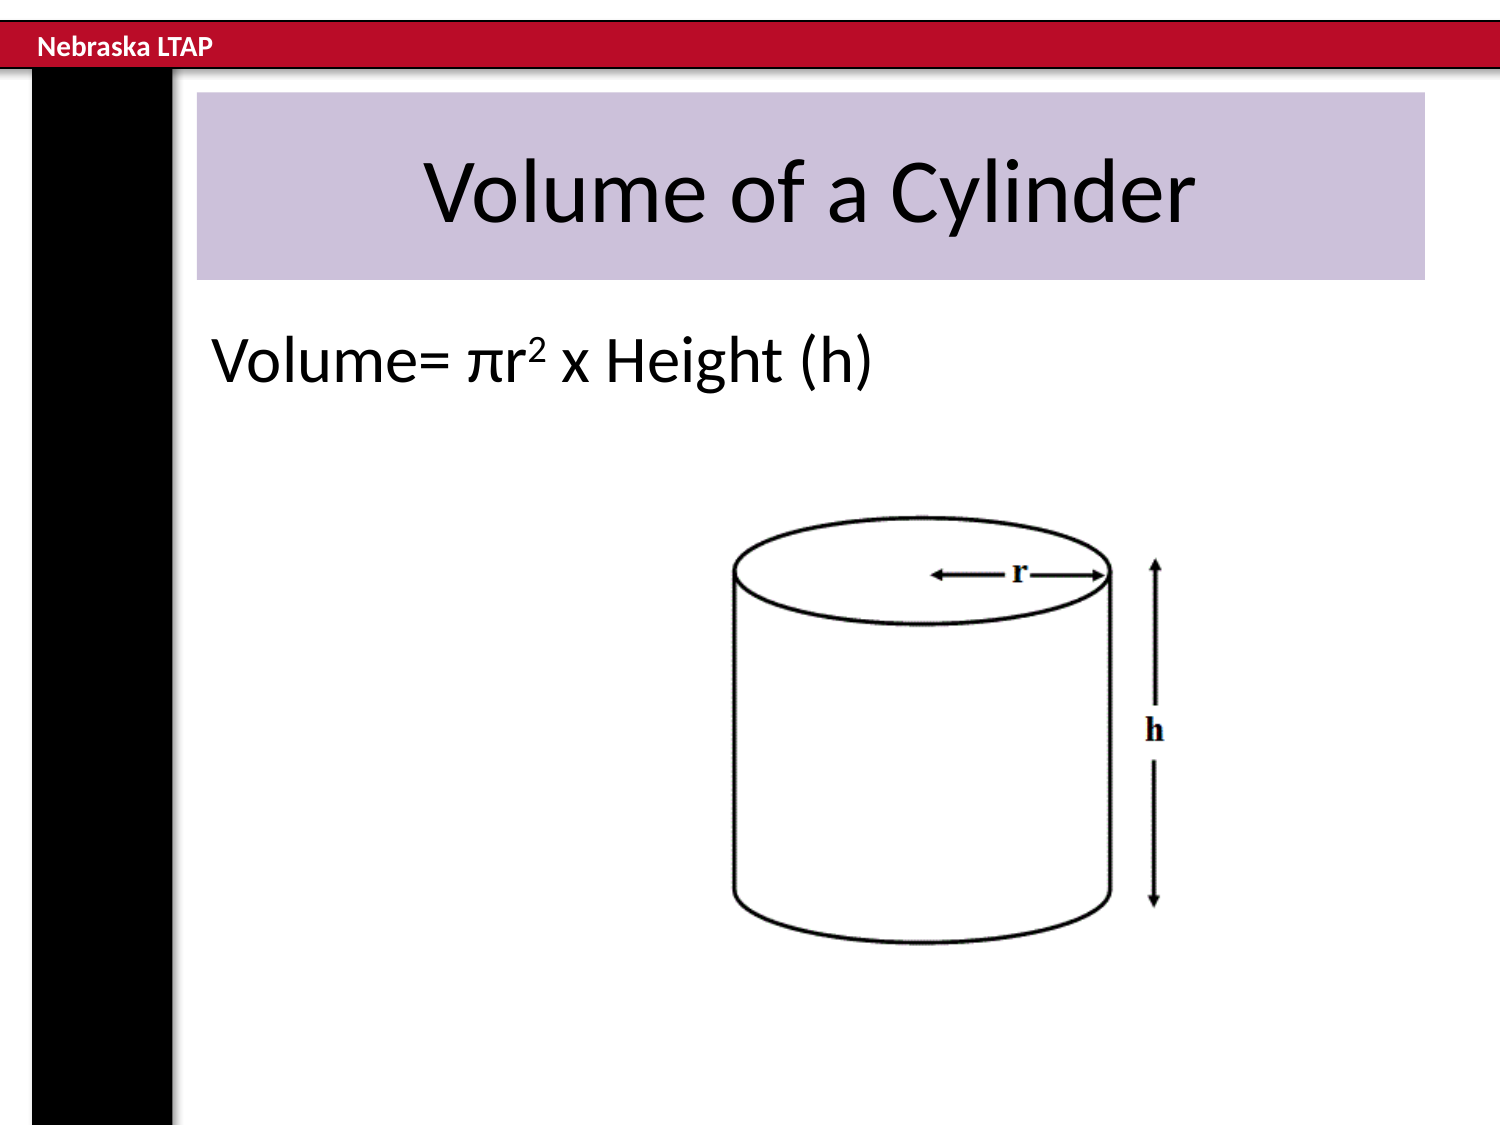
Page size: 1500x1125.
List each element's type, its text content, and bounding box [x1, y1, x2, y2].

list Volume= πr2 x Height (h) [196, 308, 1425, 1005]
title Volume of a Cylinder [196, 92, 1425, 280]
picture [666, 481, 1193, 969]
